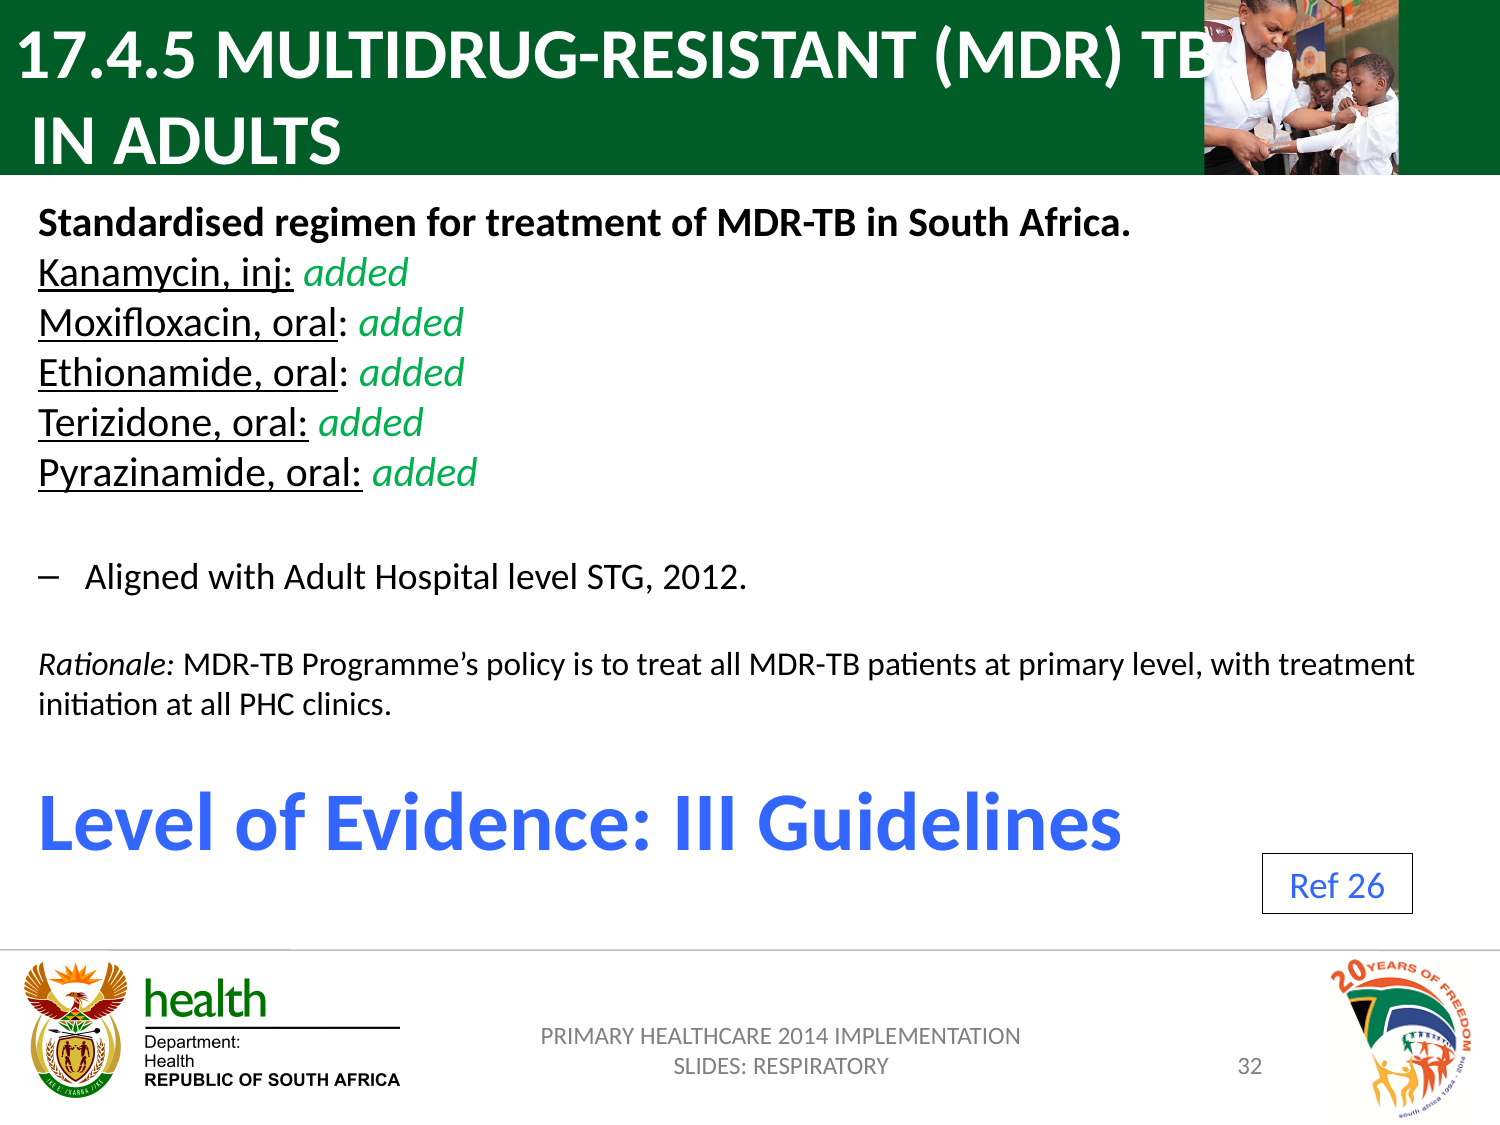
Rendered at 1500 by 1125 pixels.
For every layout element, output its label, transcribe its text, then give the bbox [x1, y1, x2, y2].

text_box PRIMARY HEALTHCARE 2014 IMPLEMENTATION SLIDES: RESPIRATORY [512, 1012, 1050, 1095]
picture [24, 1032, 400, 1098]
text_box Standardised regimen for treatment of MDR-TB in South Africa. Kanamycin, inj: added Moxifloxacin, oral: added Ethionamide, oral: added Terizidone, oral: added Pyrazinamide, oral: added Aligned with Adult Hospital level STG, 2012. Rationale: MDR-TB Programme’s policy is to treat all MDR-TB patients at primary level, with treatment initiation at all PHC clinics. Level of Evidence: III Guidelines [23, 187, 1477, 1032]
picture [1324, 1032, 1477, 1125]
text_box Ref 26 [1262, 853, 1413, 914]
picture [1350, 0, 1399, 175]
text_box 32 [1074, 1042, 1425, 1103]
text_box 17.4.5 MULTIDRUG-RESISTANT (MDR) TB, IN ADULTS [0, 0, 1350, 188]
